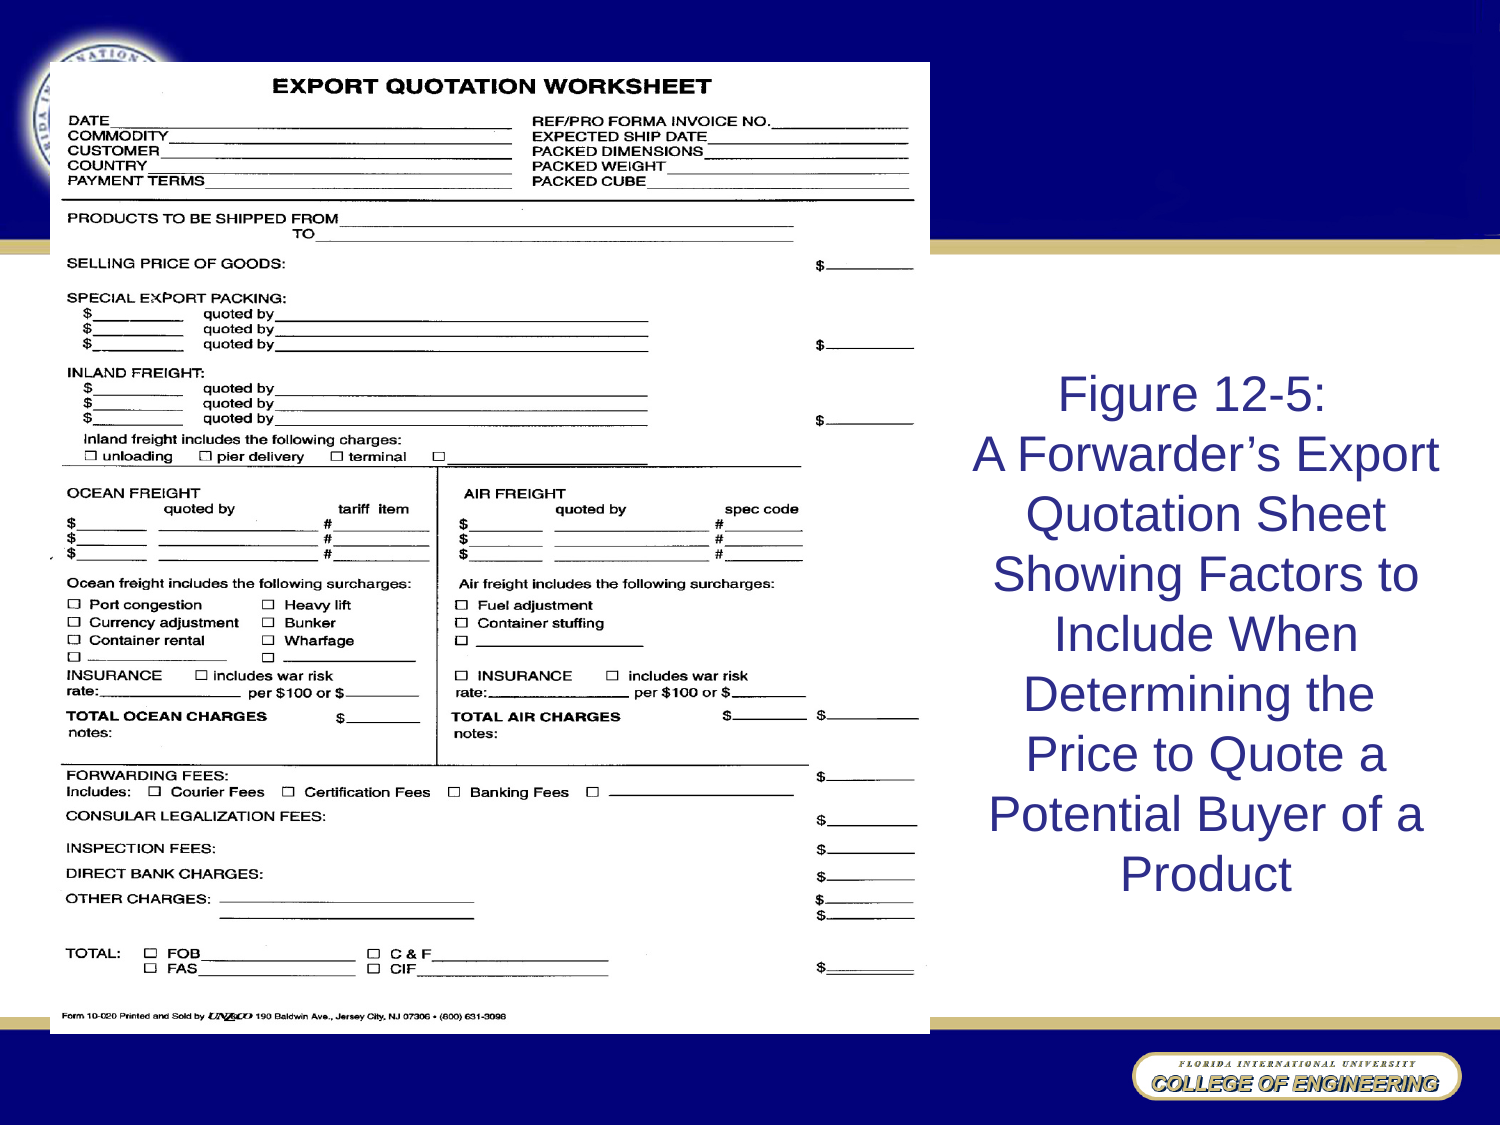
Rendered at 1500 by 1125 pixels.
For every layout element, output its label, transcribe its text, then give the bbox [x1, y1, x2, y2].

picture [0, 0, 1500, 1125]
title Figure 12-5: A Forwarder’s Export Quotation Sheet Showing Factors to Include When Determining the Price to Quote a Potential Buyer of a Product [949, 274, 1463, 988]
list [49, 62, 930, 1035]
